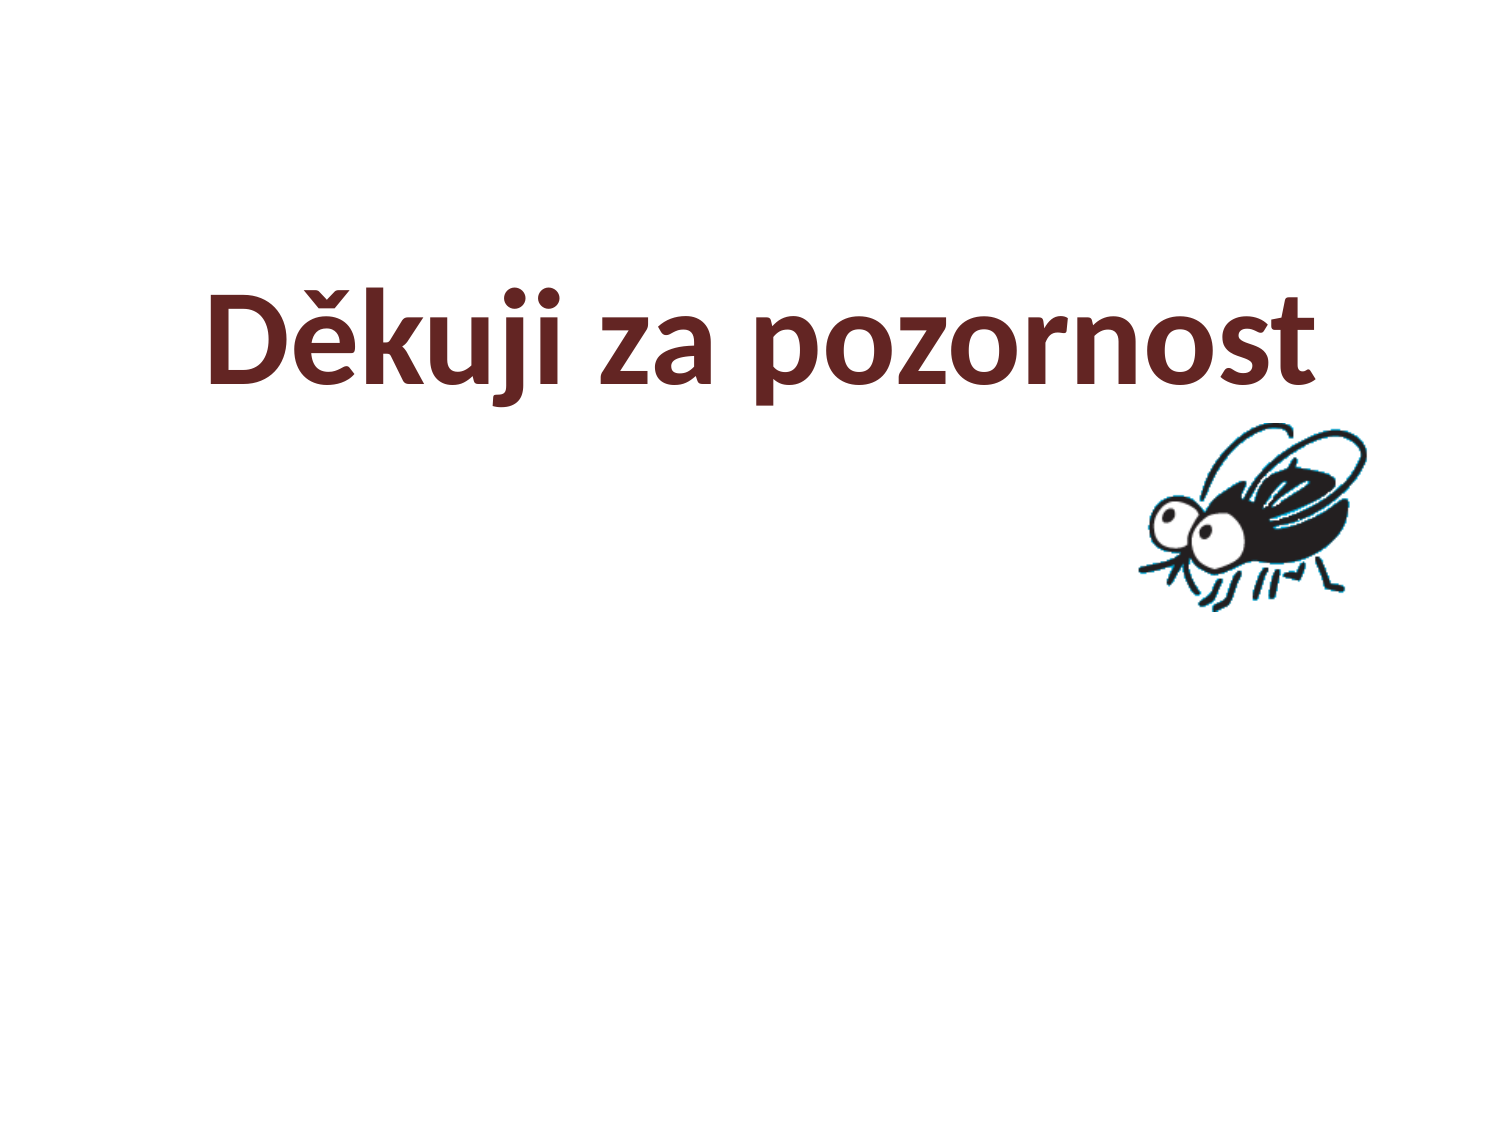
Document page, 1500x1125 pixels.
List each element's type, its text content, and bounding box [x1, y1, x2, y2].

text_box Děkuji za pozornost [188, 239, 1335, 420]
picture [1127, 423, 1379, 612]
